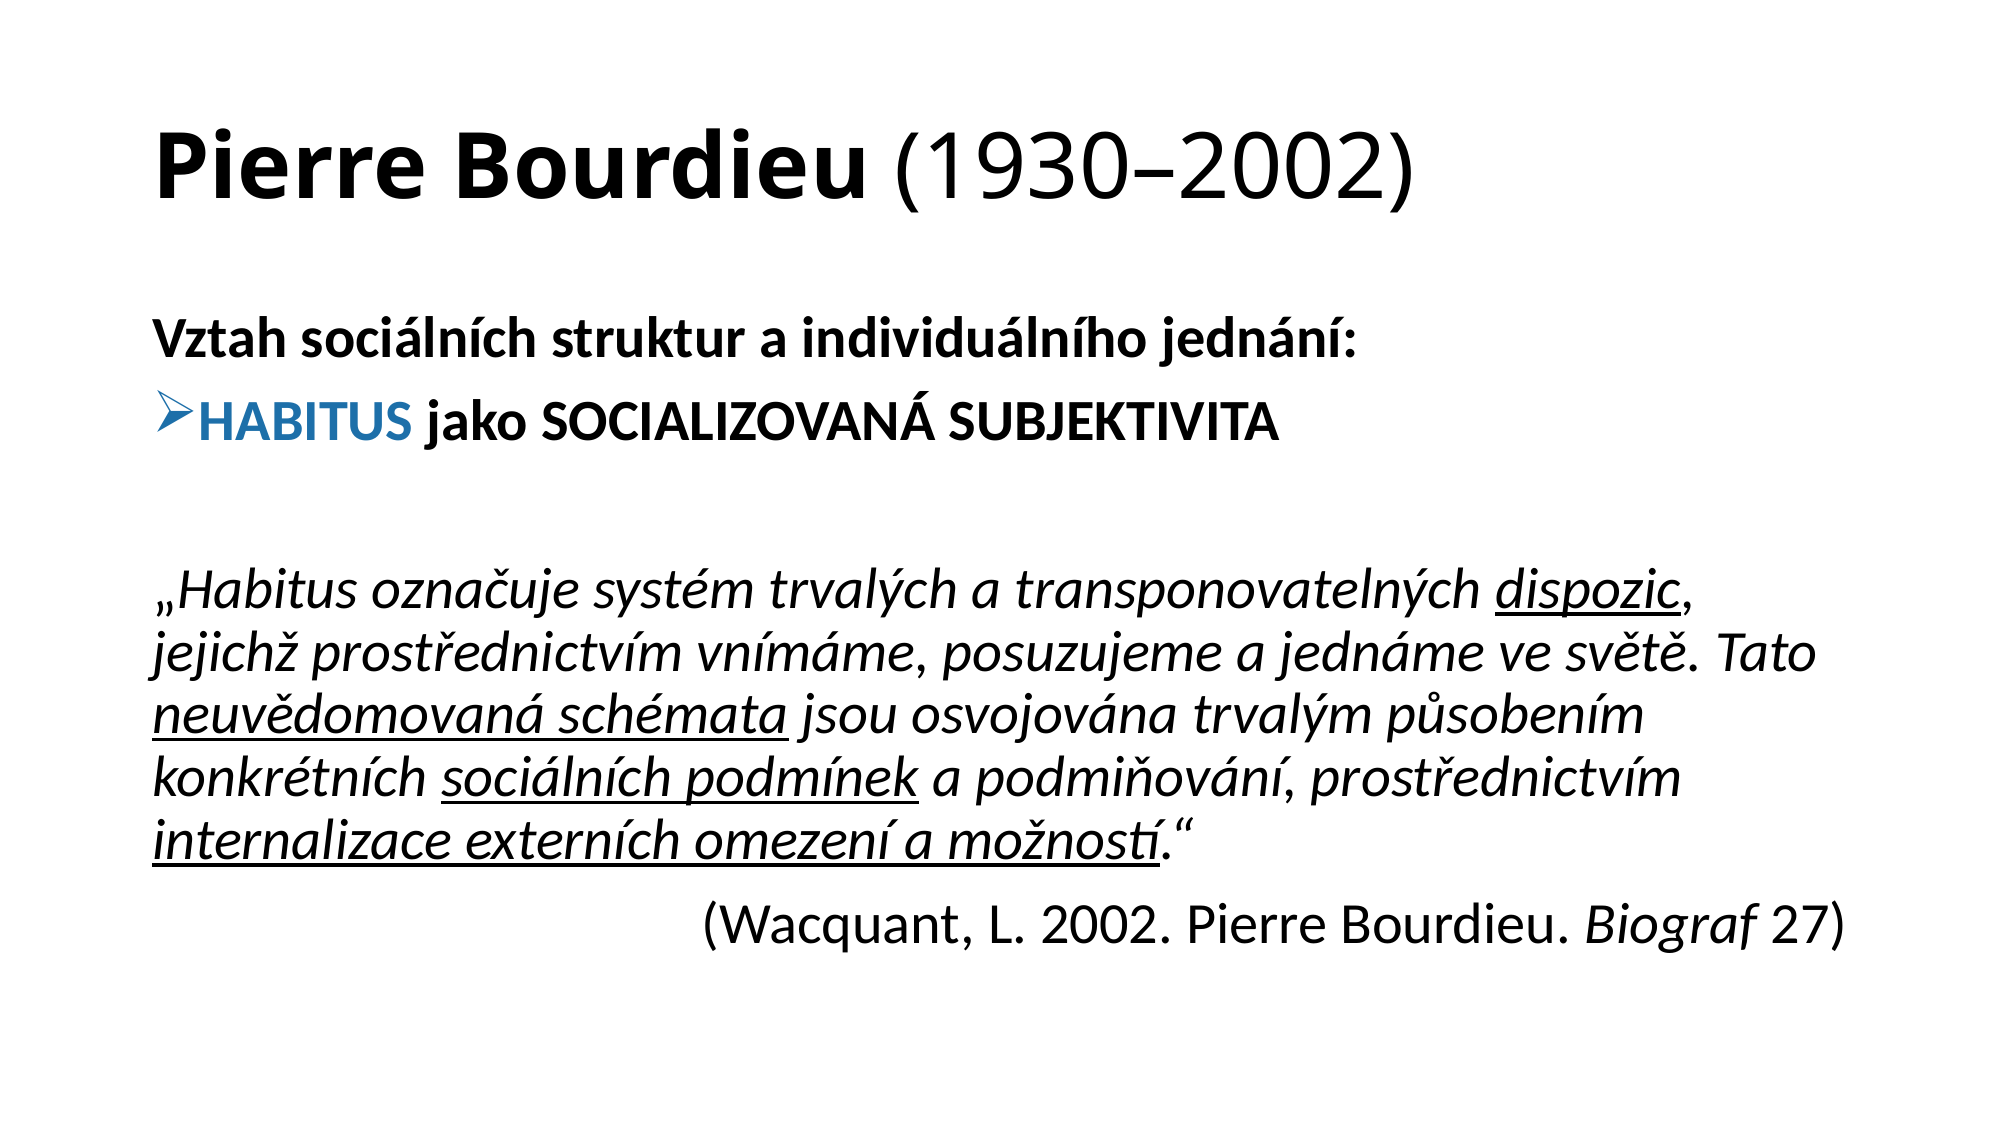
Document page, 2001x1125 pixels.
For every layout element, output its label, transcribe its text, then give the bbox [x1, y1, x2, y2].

title Pierre Bourdieu (1930–2002) [137, 59, 1863, 278]
list Vztah sociálních struktur a individuálního jednání: HABITUS jako SOCIALIZOVANÁ SUBJEKTIVITA „Habitus označuje systém trvalých a transponovatelných dispozic, jejichž prostřednictvím vnímáme, posuzujeme a jednáme ve světě. Tato neuvědomovaná schémata jsou osvojována trvalým působením konkrétních sociálních podmínek a podmiňování, prostřednictvím internalizace externích omezení a možností.“ (Wacquant, L. 2002. Pierre Bourdieu. Biograf 27) [137, 299, 1863, 1014]
